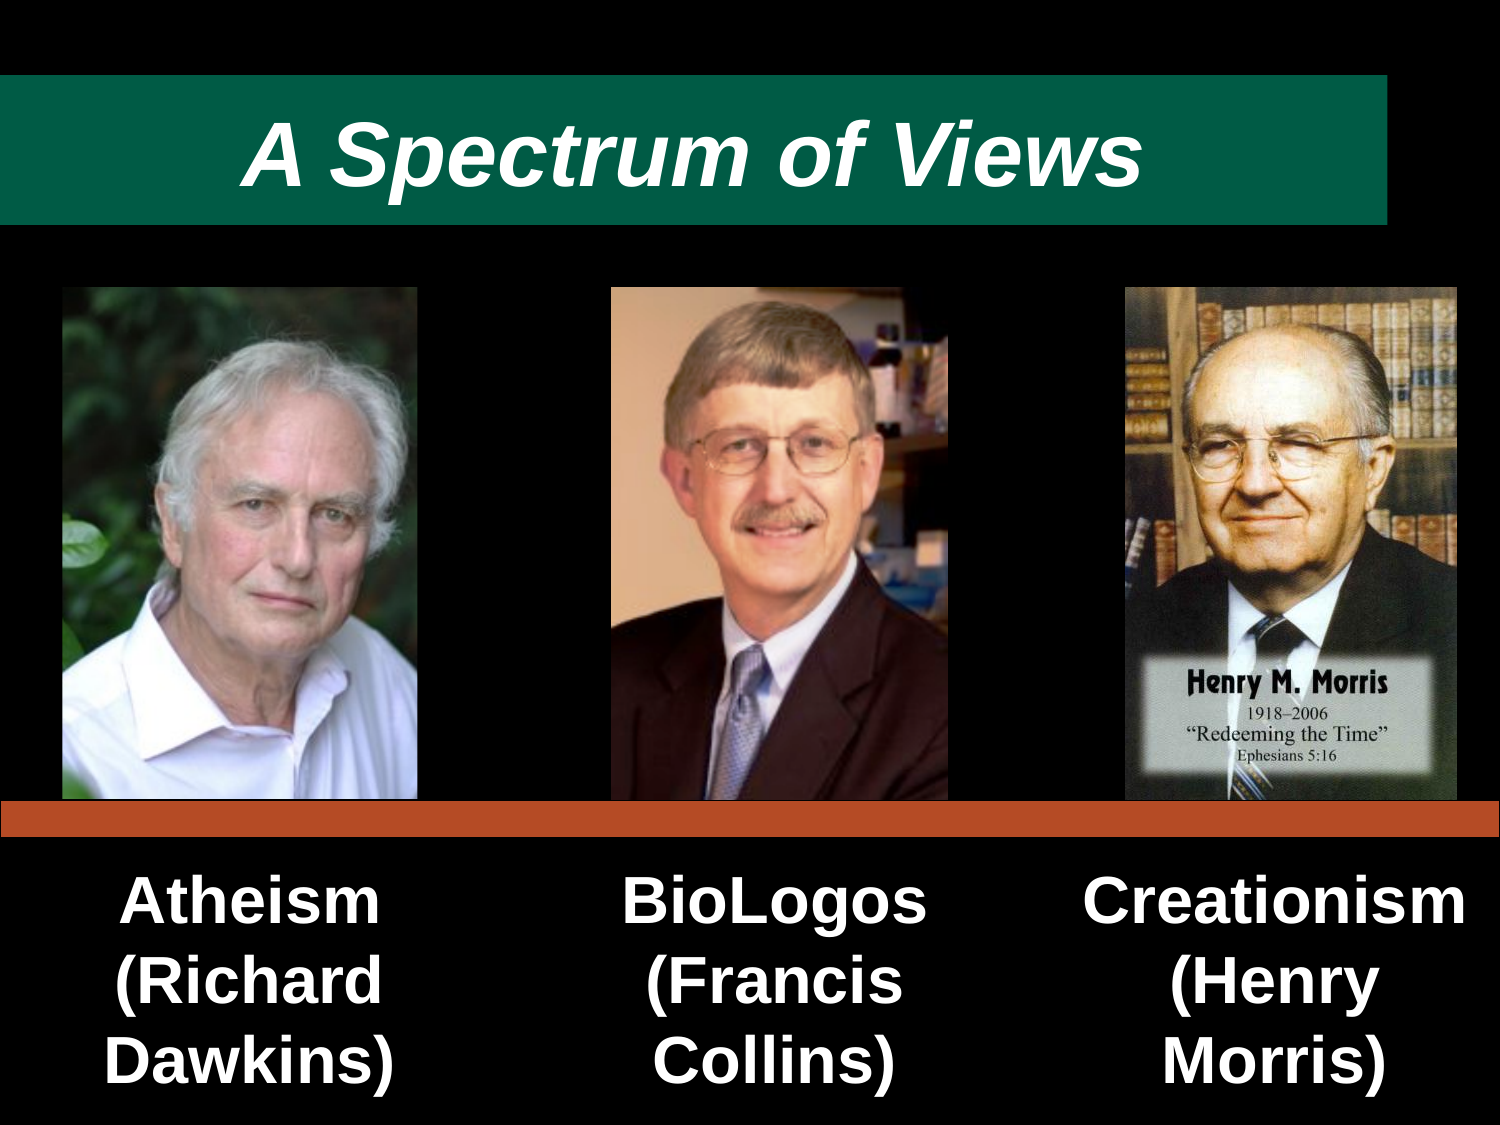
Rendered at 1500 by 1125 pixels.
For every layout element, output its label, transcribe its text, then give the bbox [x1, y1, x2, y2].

text_box BioLogos (Francis Collins) [549, 849, 1000, 1125]
text_box Creationism (Henry Morris) [1049, 849, 1500, 1125]
text_box [0, 800, 1500, 838]
text_box Atheism (Richard Dawkins) [24, 849, 475, 1125]
picture [62, 287, 418, 801]
title A Spectrum of Views [0, 75, 1388, 225]
picture [610, 287, 948, 801]
picture [1124, 287, 1458, 801]
